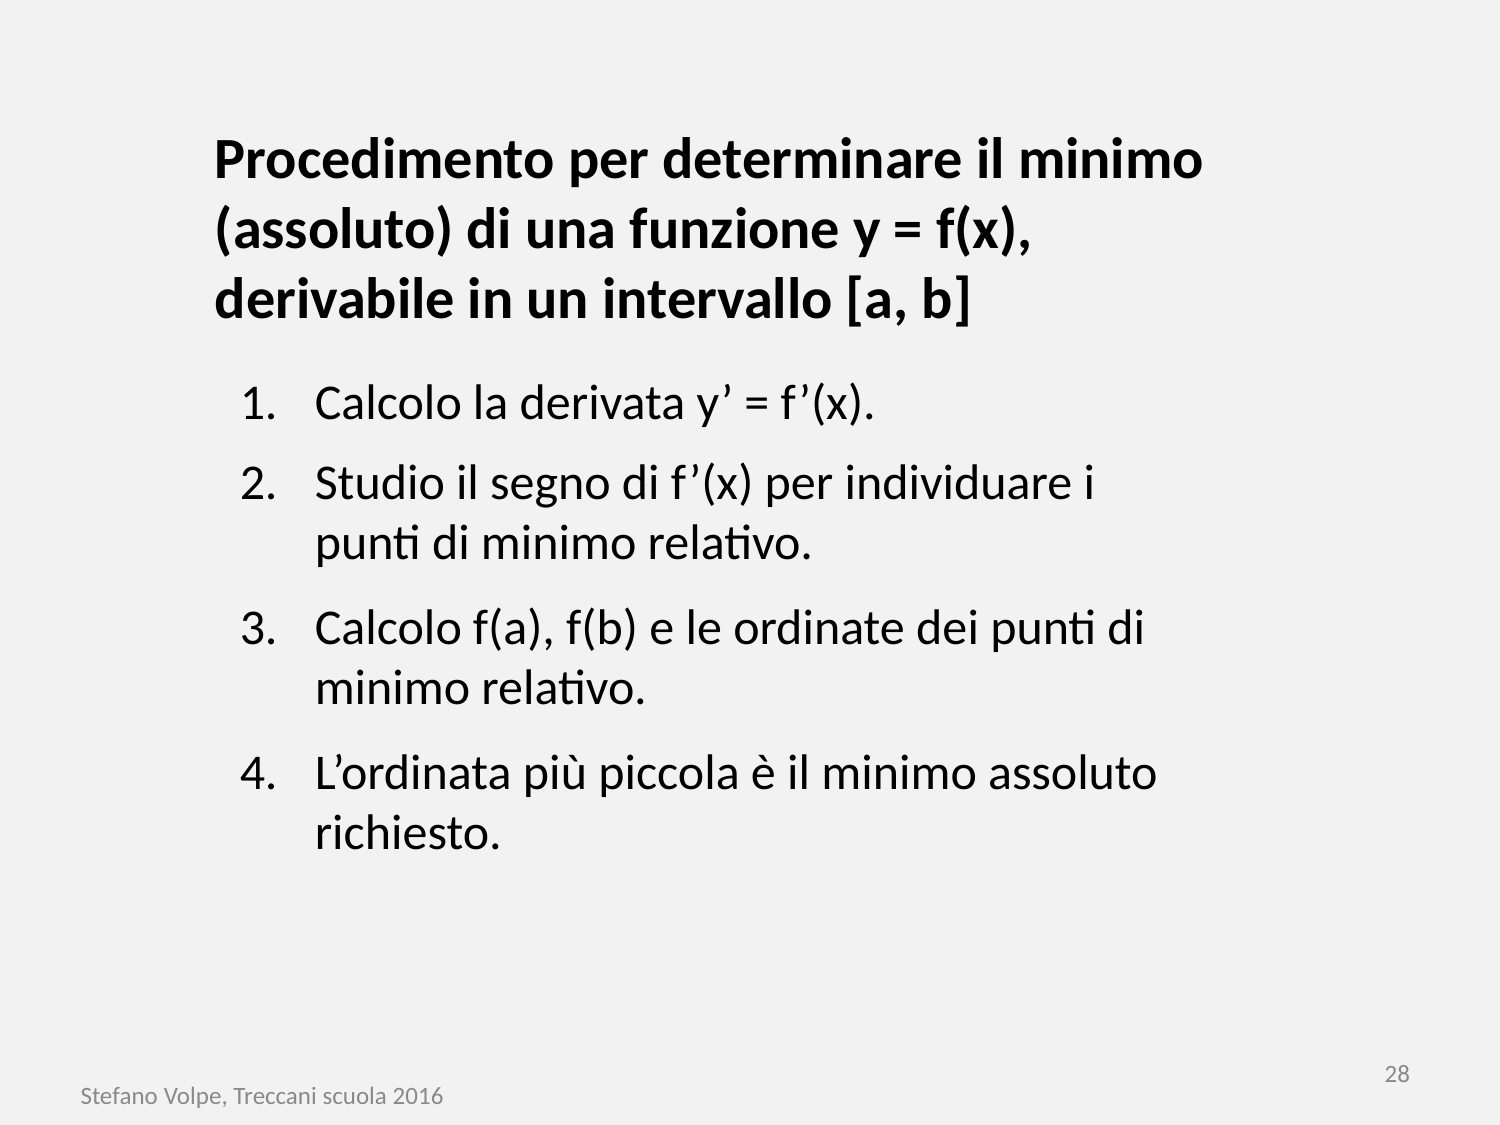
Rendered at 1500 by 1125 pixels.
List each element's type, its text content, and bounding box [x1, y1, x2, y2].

footer Stefano Volpe, Treccani scuola 2016 [24, 1065, 500, 1125]
text_box Procedimento per determinare il minimo (assoluto) di una funzione y = f(x), derivabile in un intervallo [a, b] [199, 112, 1263, 338]
text_box Calcolo la derivata y’ = f’(x). Studio il segno di f’(x) per individuare i punti di minimo relativo. Calcolo f(a), f(b) e le ordinate dei punti di minimo relativo. L’ordinata più piccola è il minimo assoluto richiesto. [224, 362, 1188, 868]
slide_number 28 [1074, 1042, 1425, 1103]
